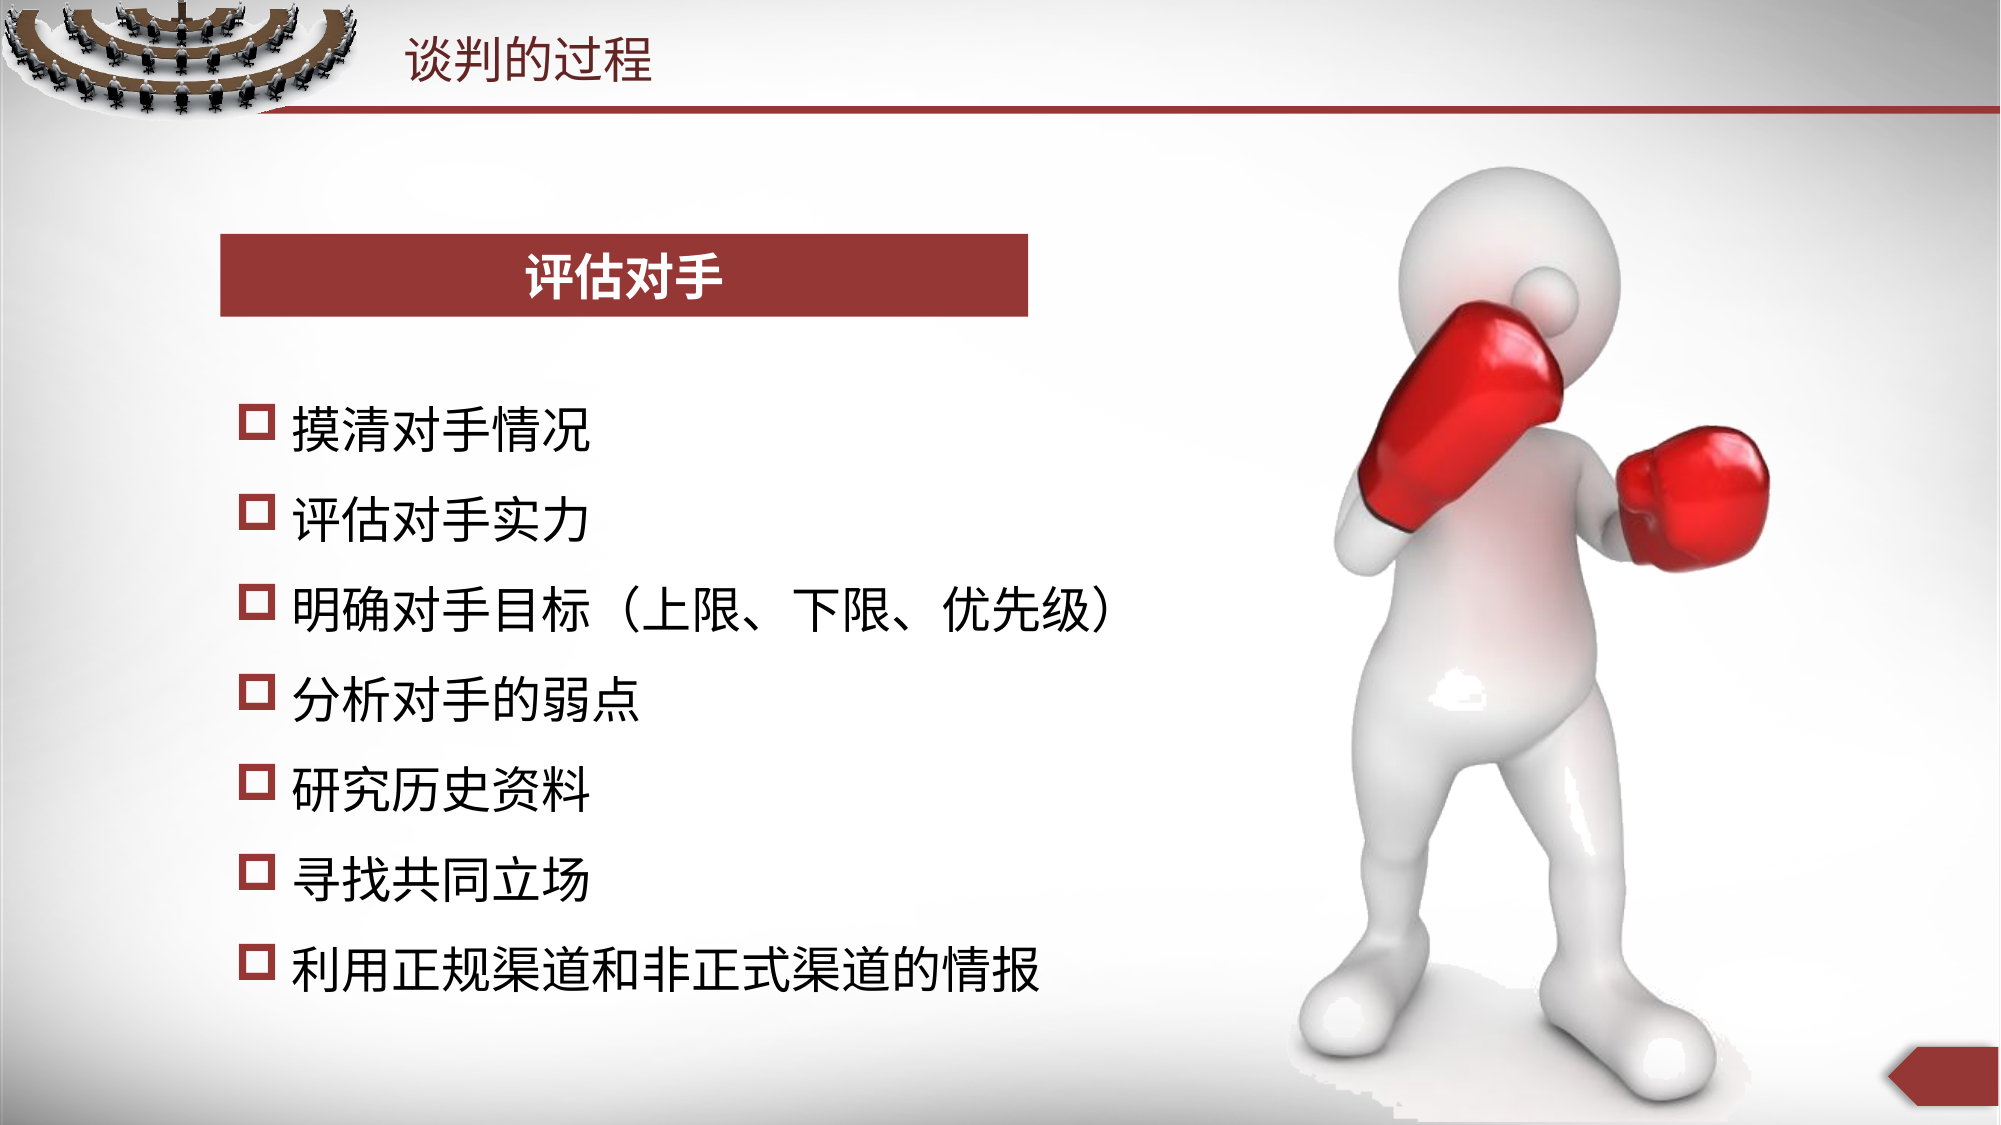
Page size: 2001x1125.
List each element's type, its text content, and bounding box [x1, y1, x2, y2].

text_box 评估对手 [220, 233, 1029, 317]
text_box 摸清对手情况 评估对手实力 明确对手目标（上限、下限、优先级） 分析对手的弱点 研究历史资料 寻找共同立场 利用正规渠道和非正式渠道的情报 [220, 361, 1166, 1007]
slide_number [1889, 1046, 2000, 1107]
picture [0, 0, 2001, 1125]
list 谈判的过程 [388, 11, 1074, 107]
